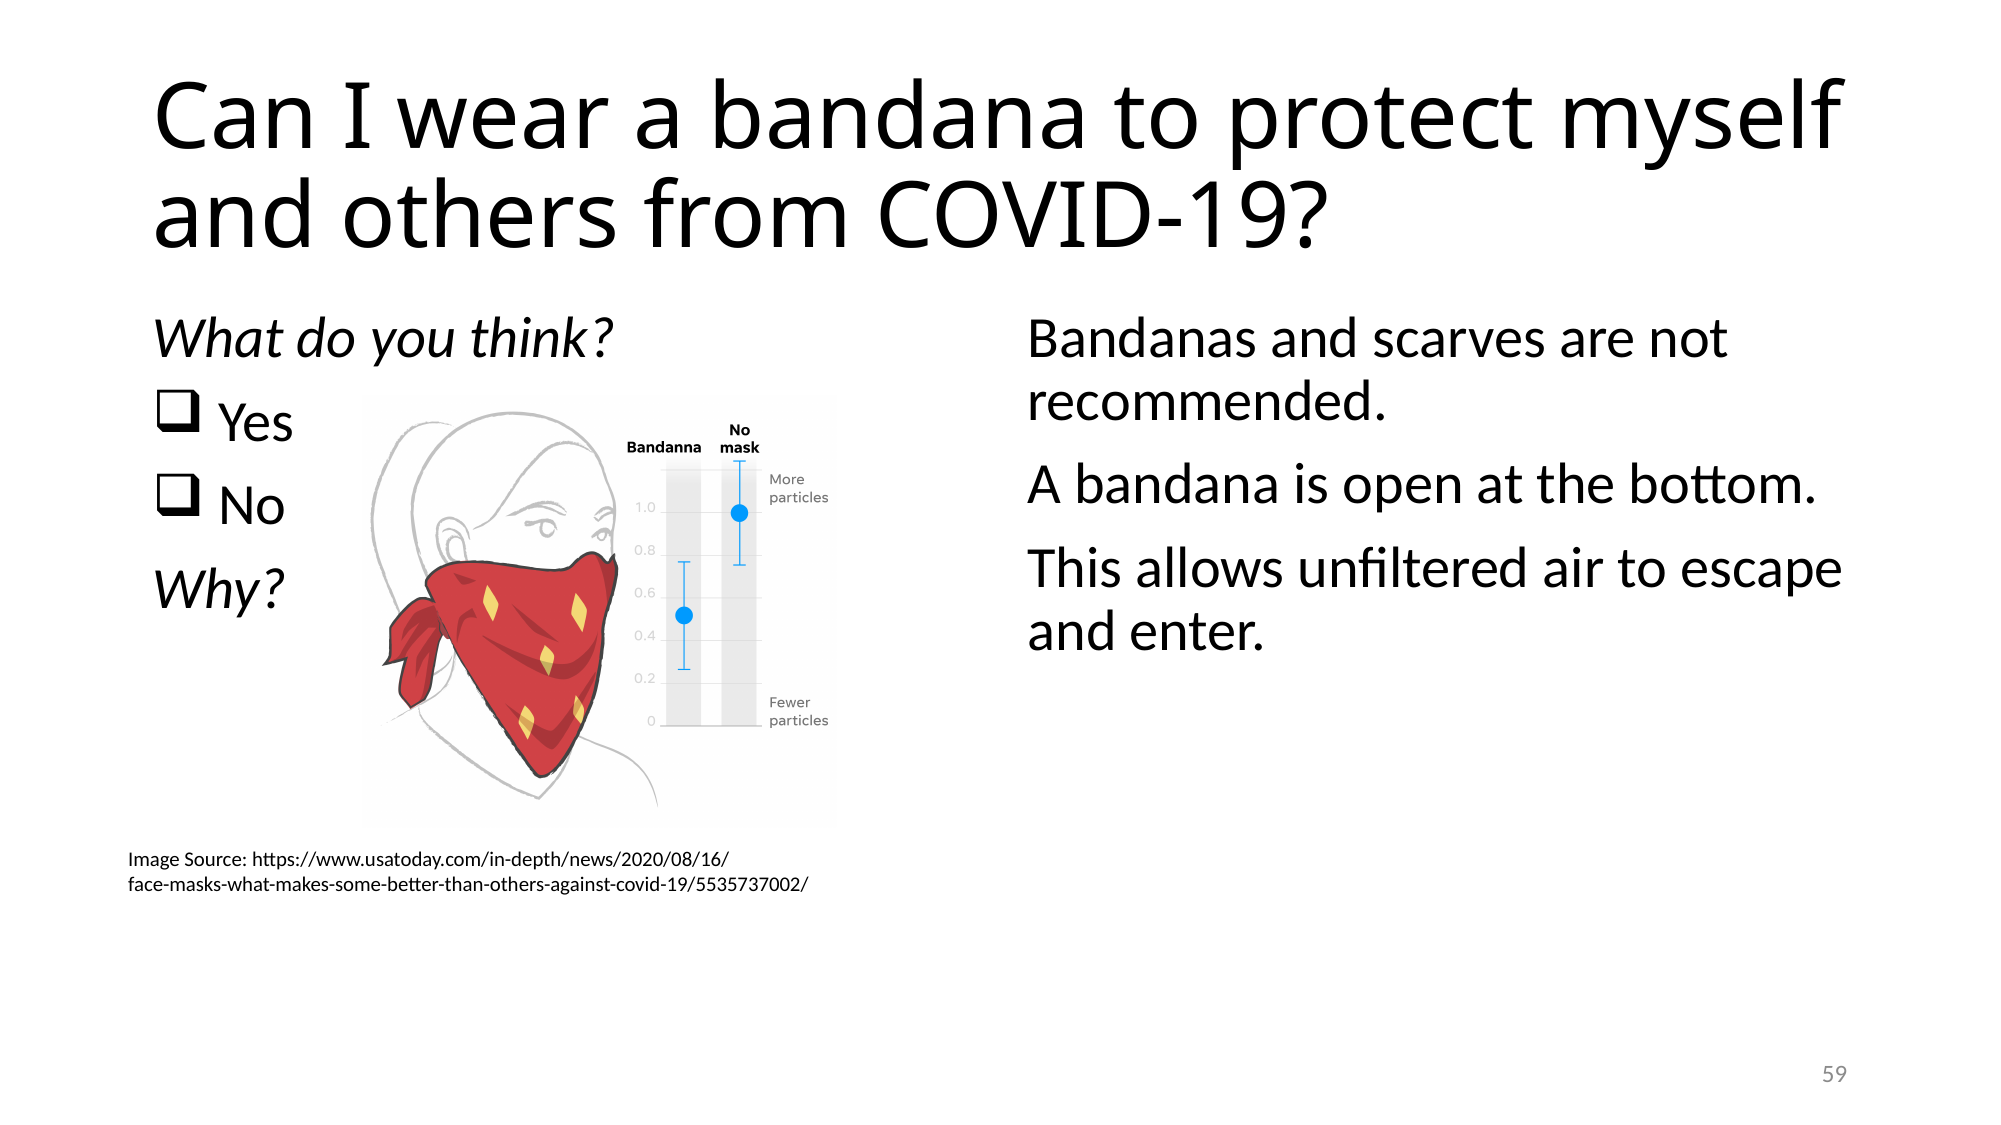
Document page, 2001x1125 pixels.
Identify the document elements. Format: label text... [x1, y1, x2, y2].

text_box Image Source: https://www.usatoday.com/in-depth/news/2020/08/16/ face-masks-what-makes-some-better-than-others-against-covid-19/5535737002/ [113, 838, 824, 949]
list What do you think? Yes No Why? [137, 299, 988, 1014]
picture [362, 395, 837, 828]
list Bandanas and scarves are not recommended. A bandana is open at the bottom. This allows unfiltered air to escape and enter. [1012, 299, 1863, 1014]
slide_number 59 [1412, 1042, 1863, 1103]
title Can I wear a bandana to protect myself and others from COVID-19? [137, 59, 1863, 278]
